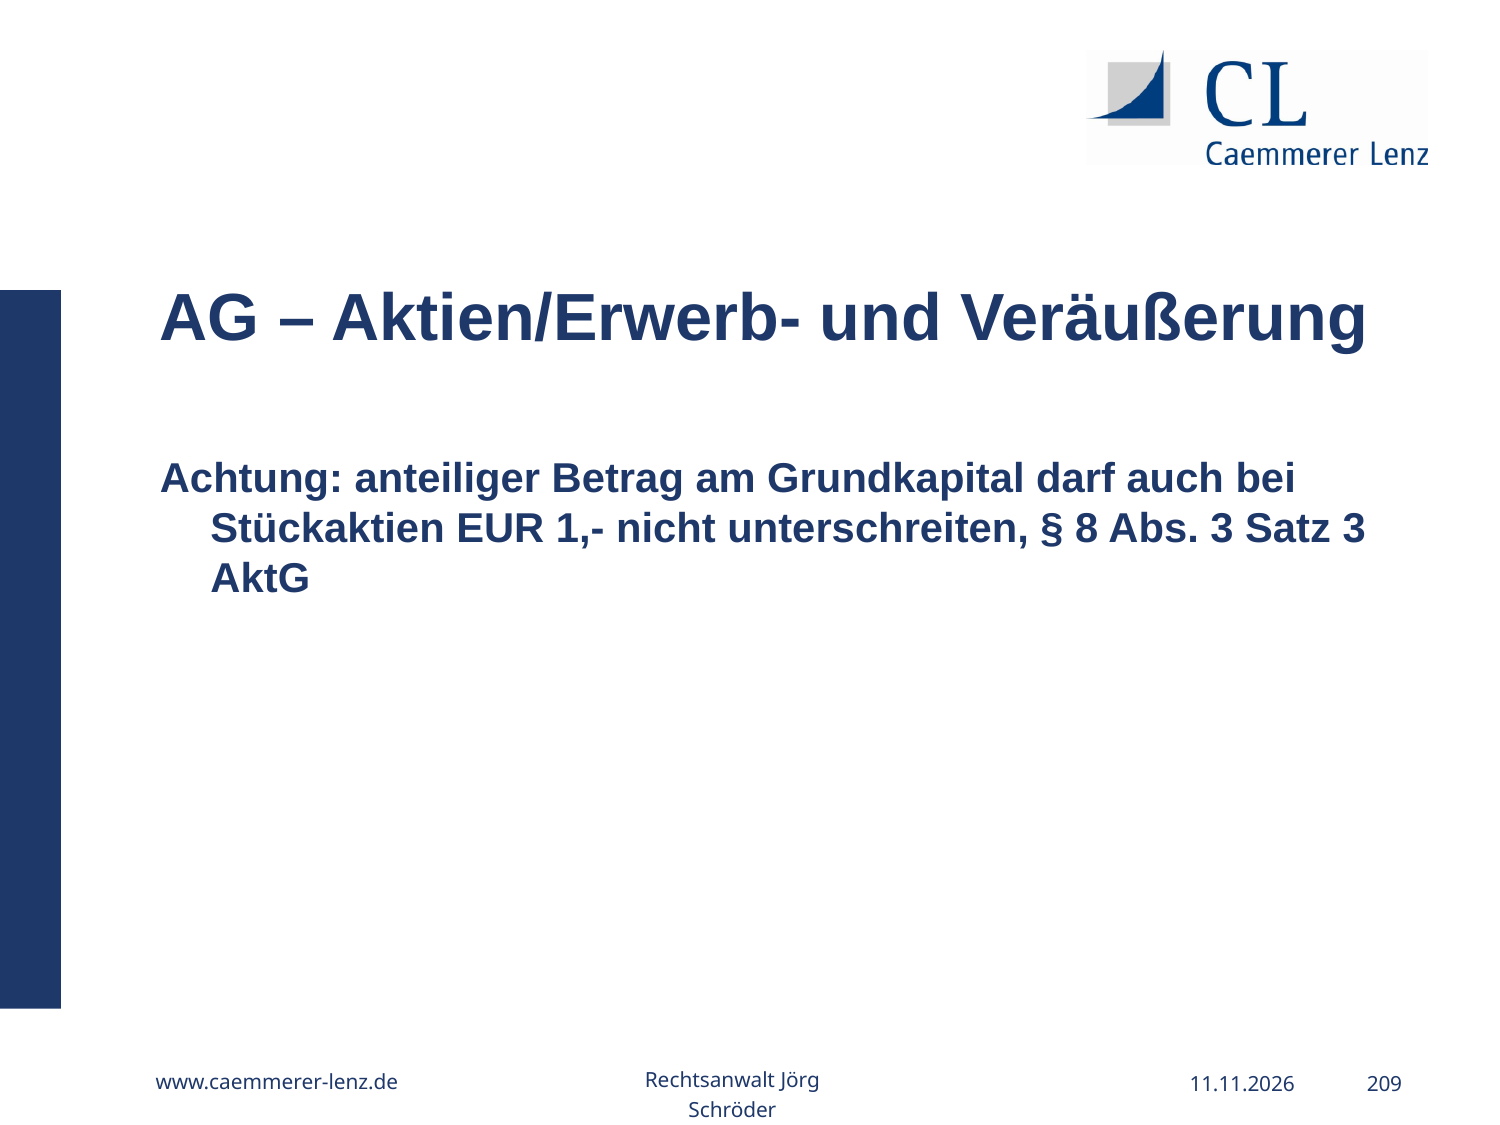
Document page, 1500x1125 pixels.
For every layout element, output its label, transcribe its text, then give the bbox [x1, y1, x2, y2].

picture [1086, 50, 1428, 165]
list Achtung: anteiliger Betrag am Grundkapital darf auch bei Stückaktien EUR 1,- nicht unterschreiten, § 8 Abs. 3 Satz 3 AktG [146, 444, 1400, 1016]
list AG – Aktien/Erwerb- und Veräußerung [146, 267, 1400, 392]
